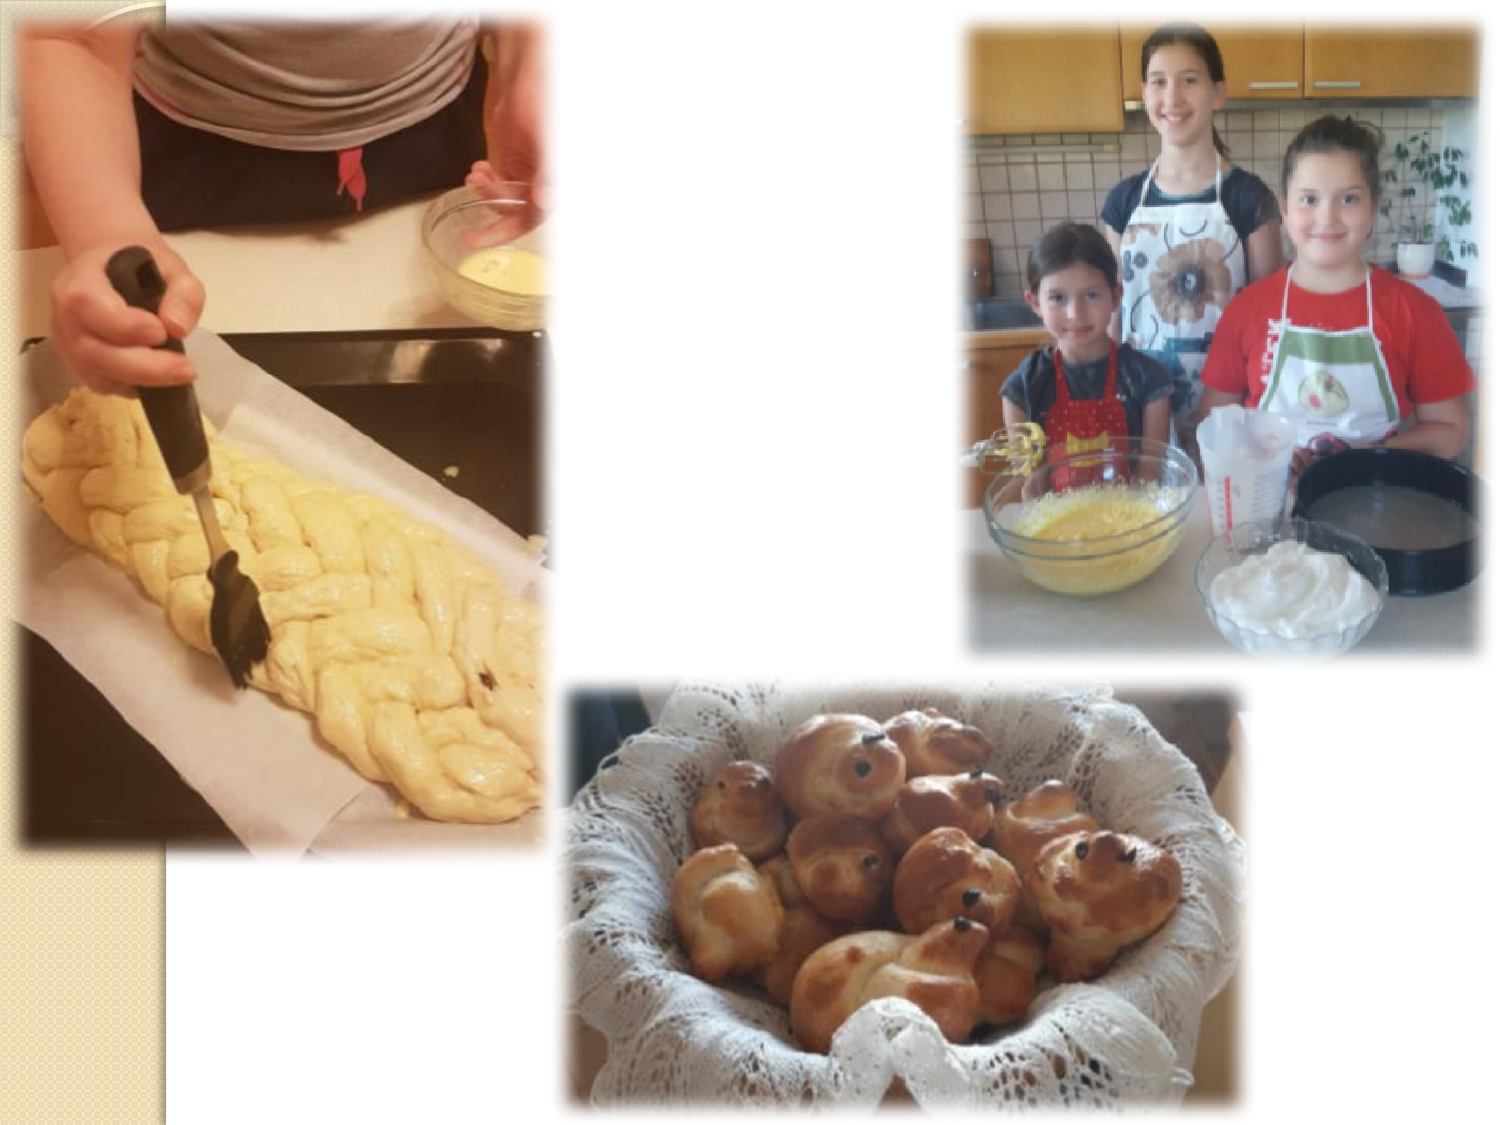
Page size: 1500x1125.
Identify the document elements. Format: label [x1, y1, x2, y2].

picture [0, 31, 1259, 1125]
list [938, 9, 1497, 672]
